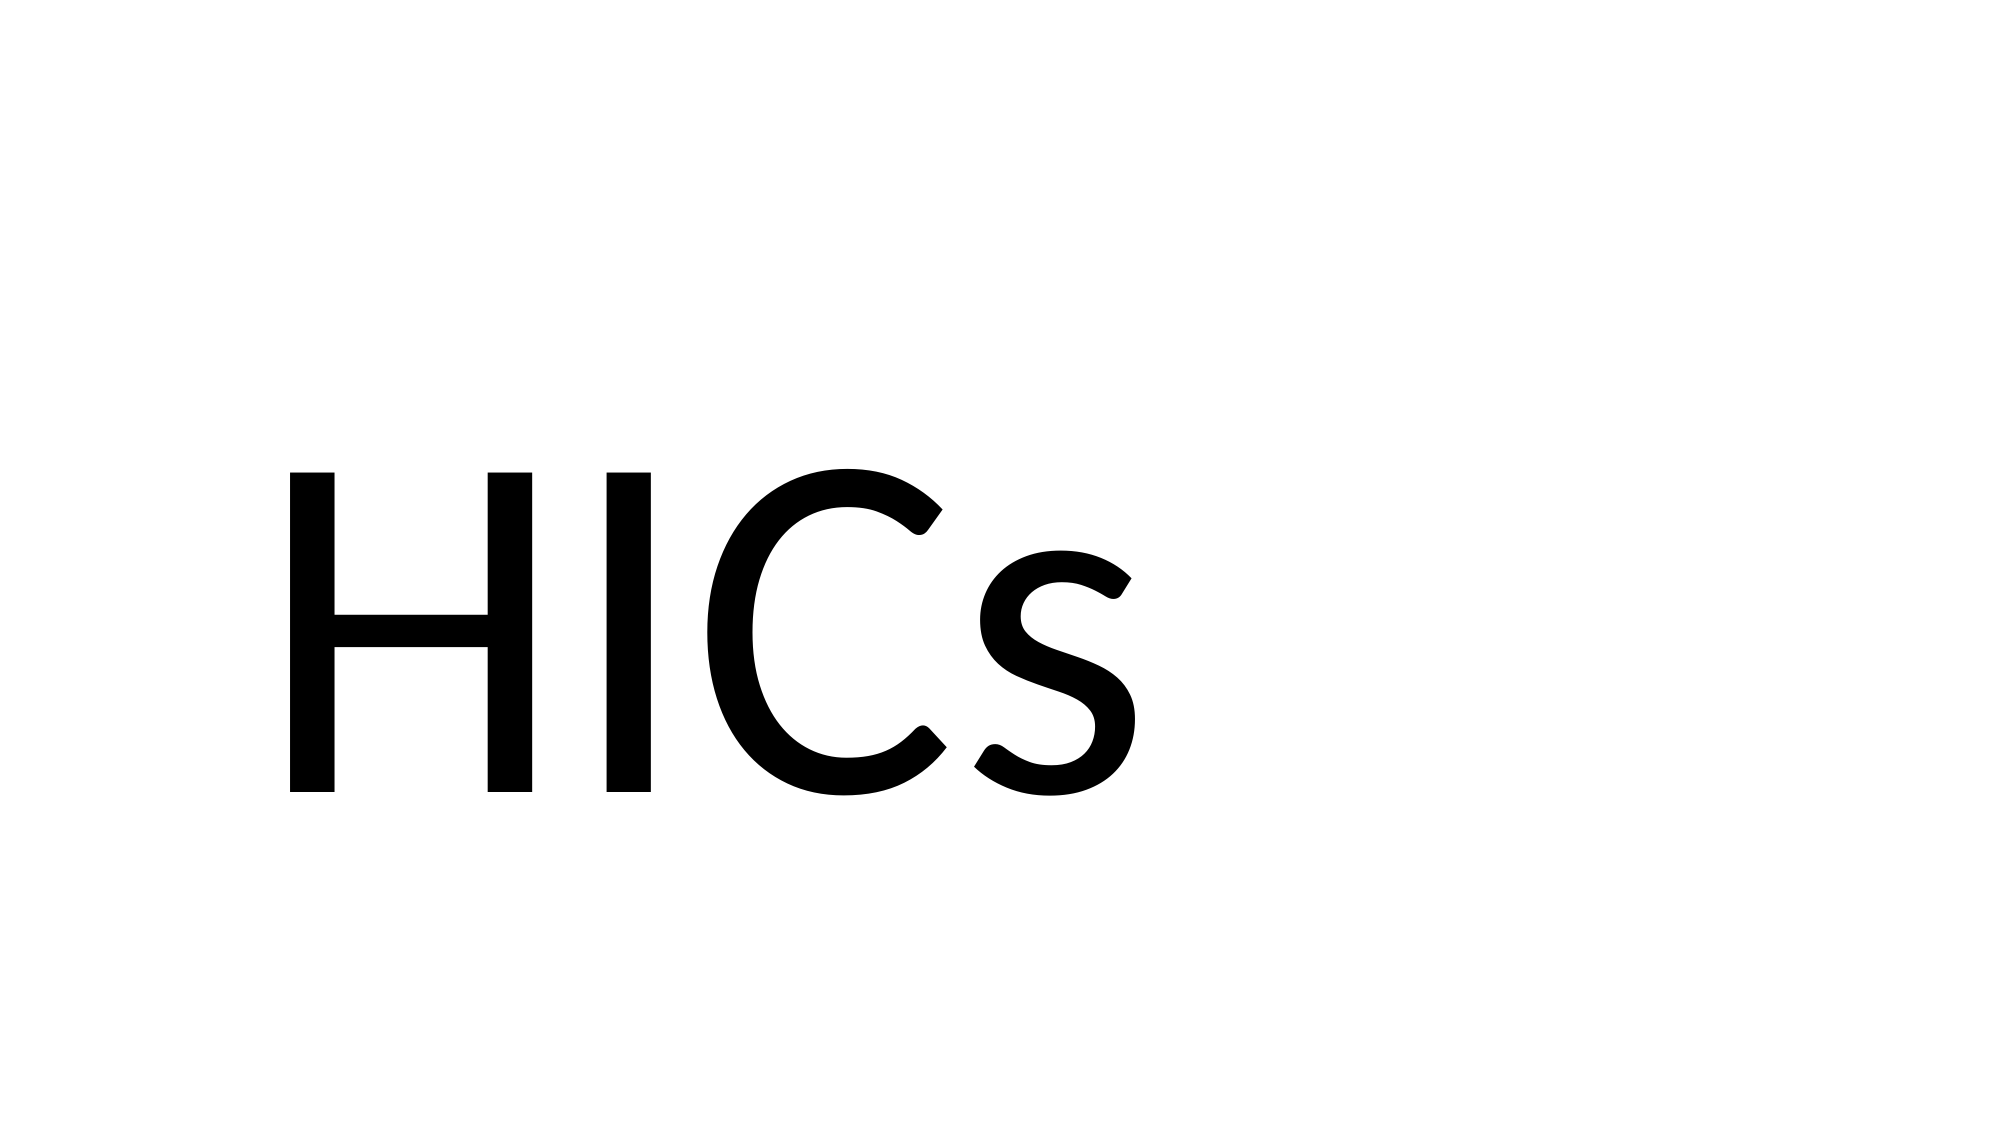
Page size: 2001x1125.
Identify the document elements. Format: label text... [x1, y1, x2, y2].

list HICs [241, 354, 1967, 1069]
